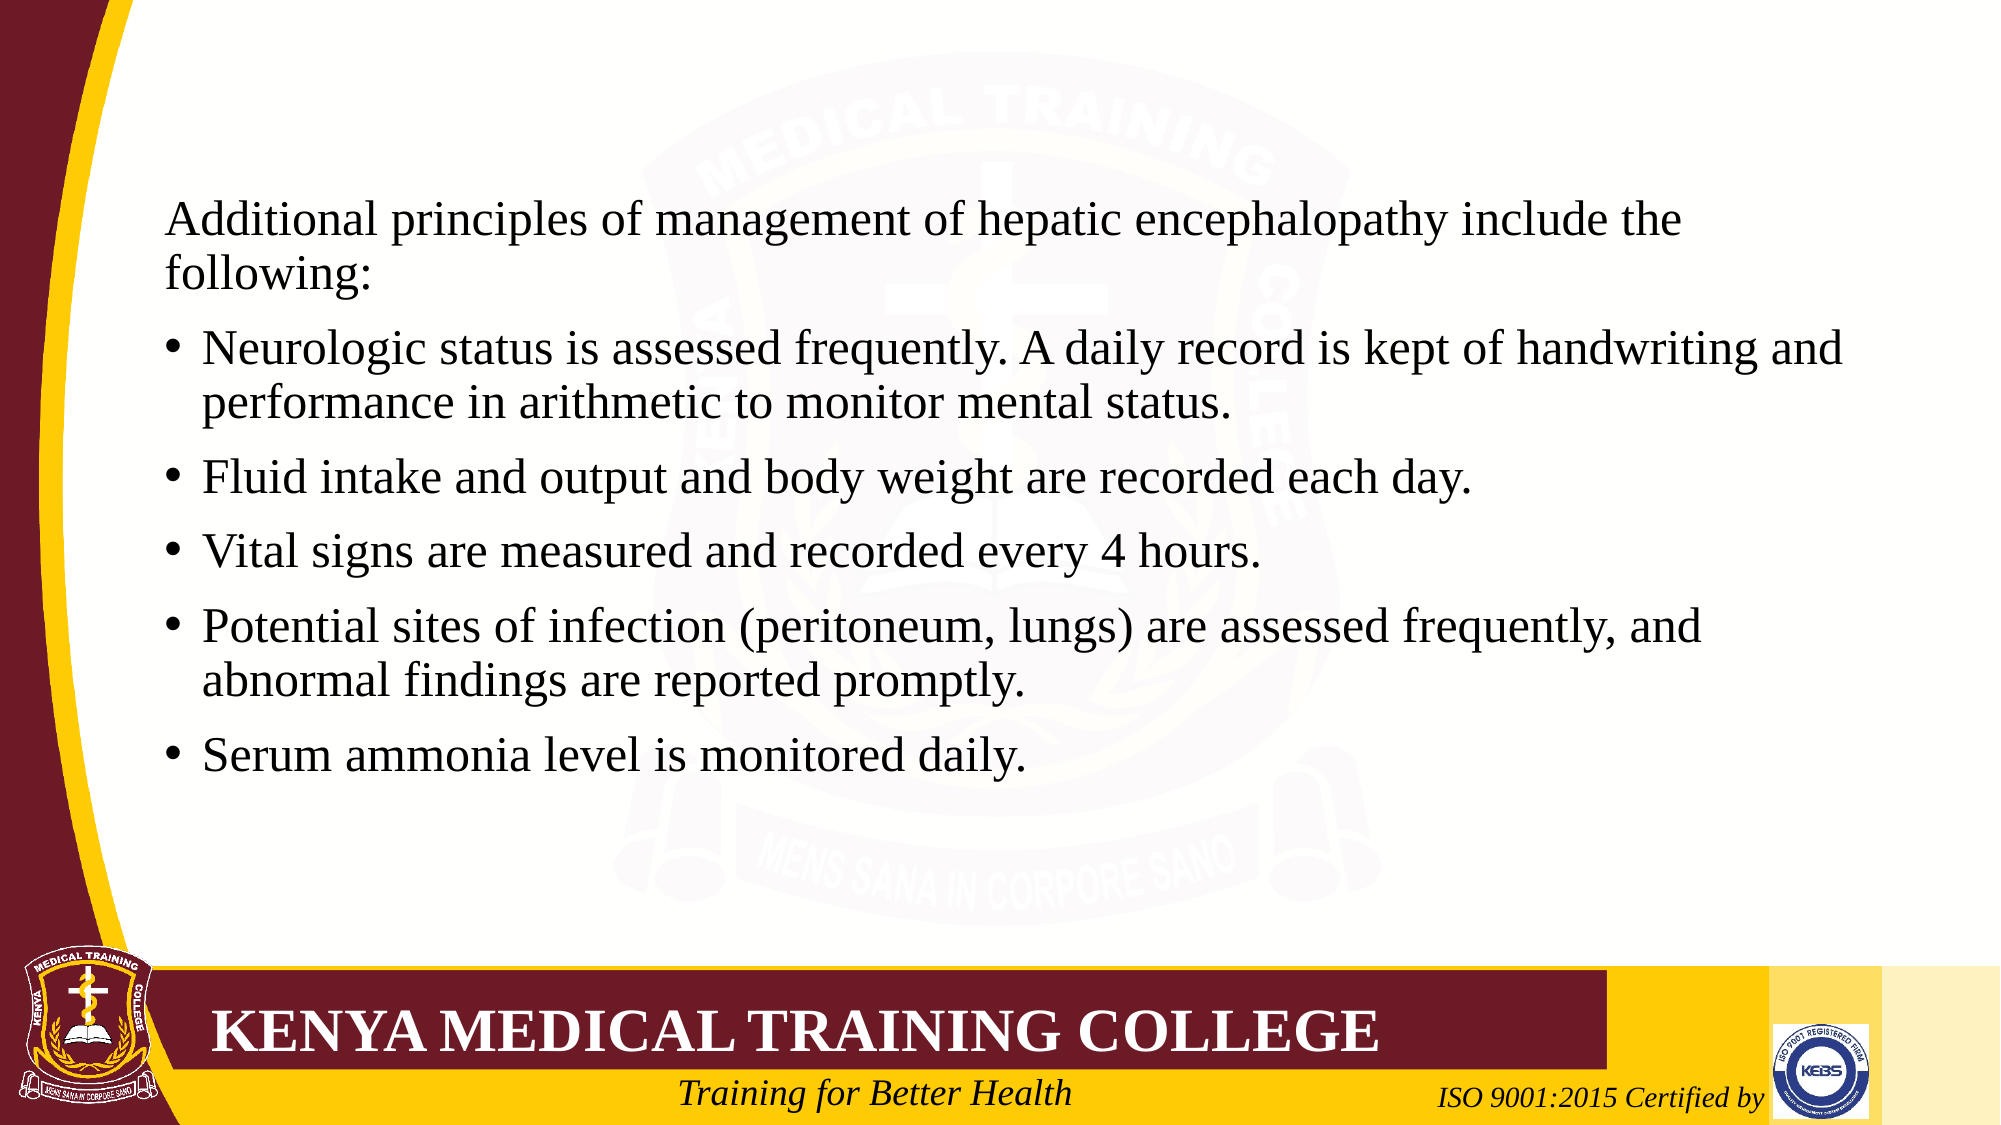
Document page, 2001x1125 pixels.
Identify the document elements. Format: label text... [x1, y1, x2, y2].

picture [0, 0, 2000, 1125]
list Additional principles of management of hepatic encephalopathy include the following: Neurologic status is assessed frequently. A daily record is kept of handwriting and performance in arithmetic to monitor mental status. Fluid intake and output and body weight are recorded each day. Vital signs are measured and recorded every 4 hours. Potential sites of infection (peritoneum, lungs) are assessed frequently, and abnormal findings are reported promptly. Serum ammonia level is monitored daily. [149, 184, 1876, 1080]
